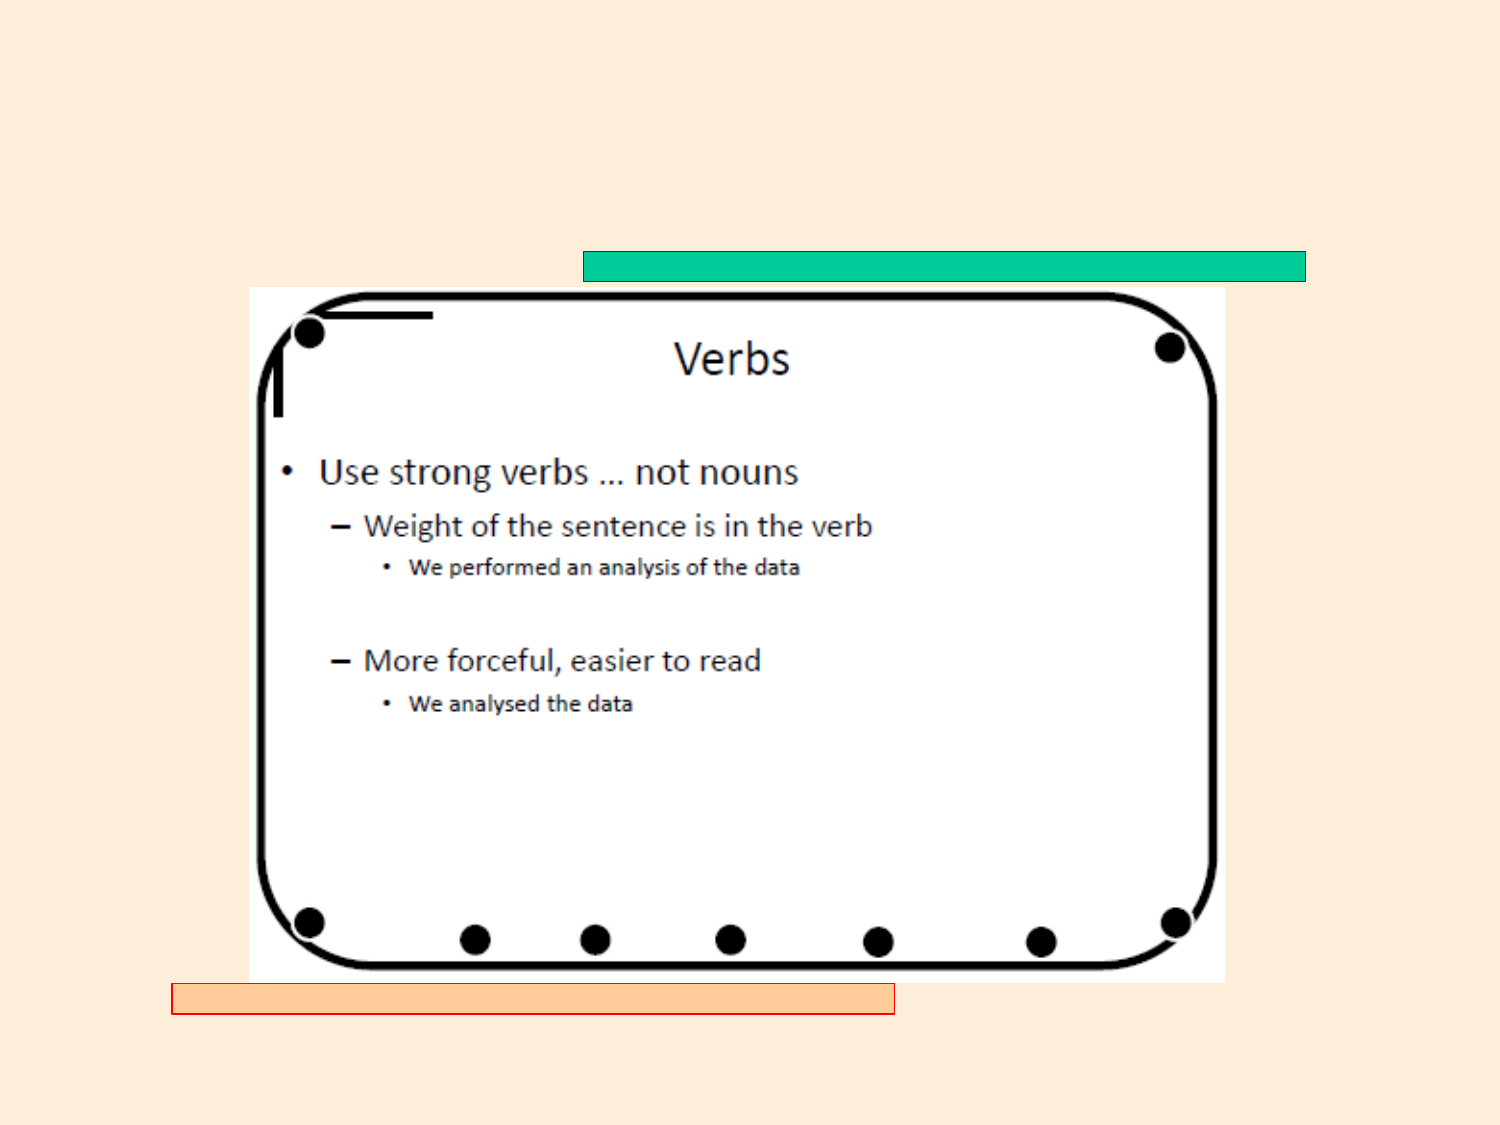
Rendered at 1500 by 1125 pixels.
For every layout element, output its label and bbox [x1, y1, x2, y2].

picture [249, 287, 1226, 983]
